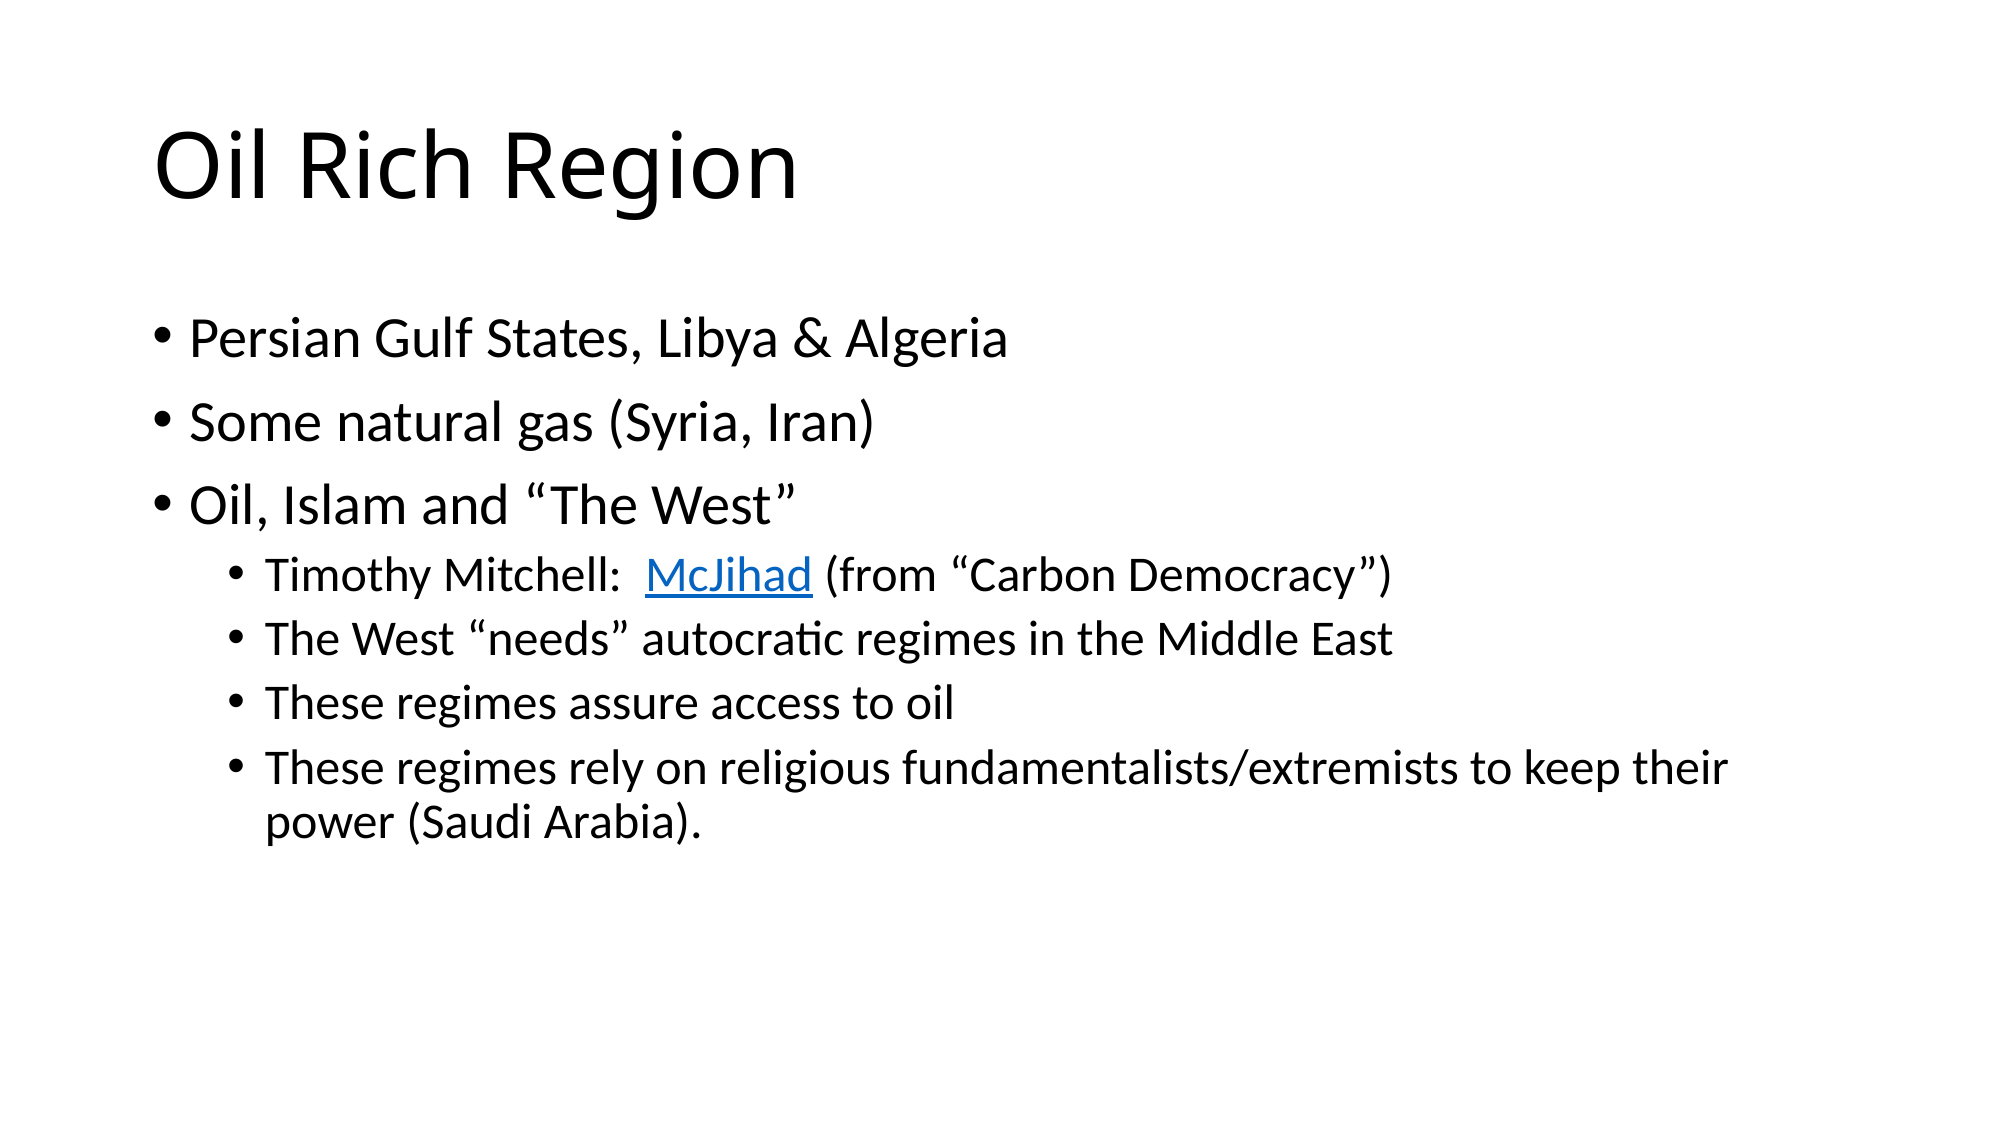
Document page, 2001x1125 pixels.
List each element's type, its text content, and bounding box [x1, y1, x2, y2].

list Persian Gulf States, Libya & Algeria Some natural gas (Syria, Iran) Oil, Islam and “The West” Timothy Mitchell: McJihad (from “Carbon Democracy”) The West “needs” autocratic regimes in the Middle East These regimes assure access to oil These regimes rely on religious fundamentalists/extremists to keep their power (Saudi Arabia). [137, 299, 1863, 1014]
title Oil Rich Region [137, 59, 1863, 278]
